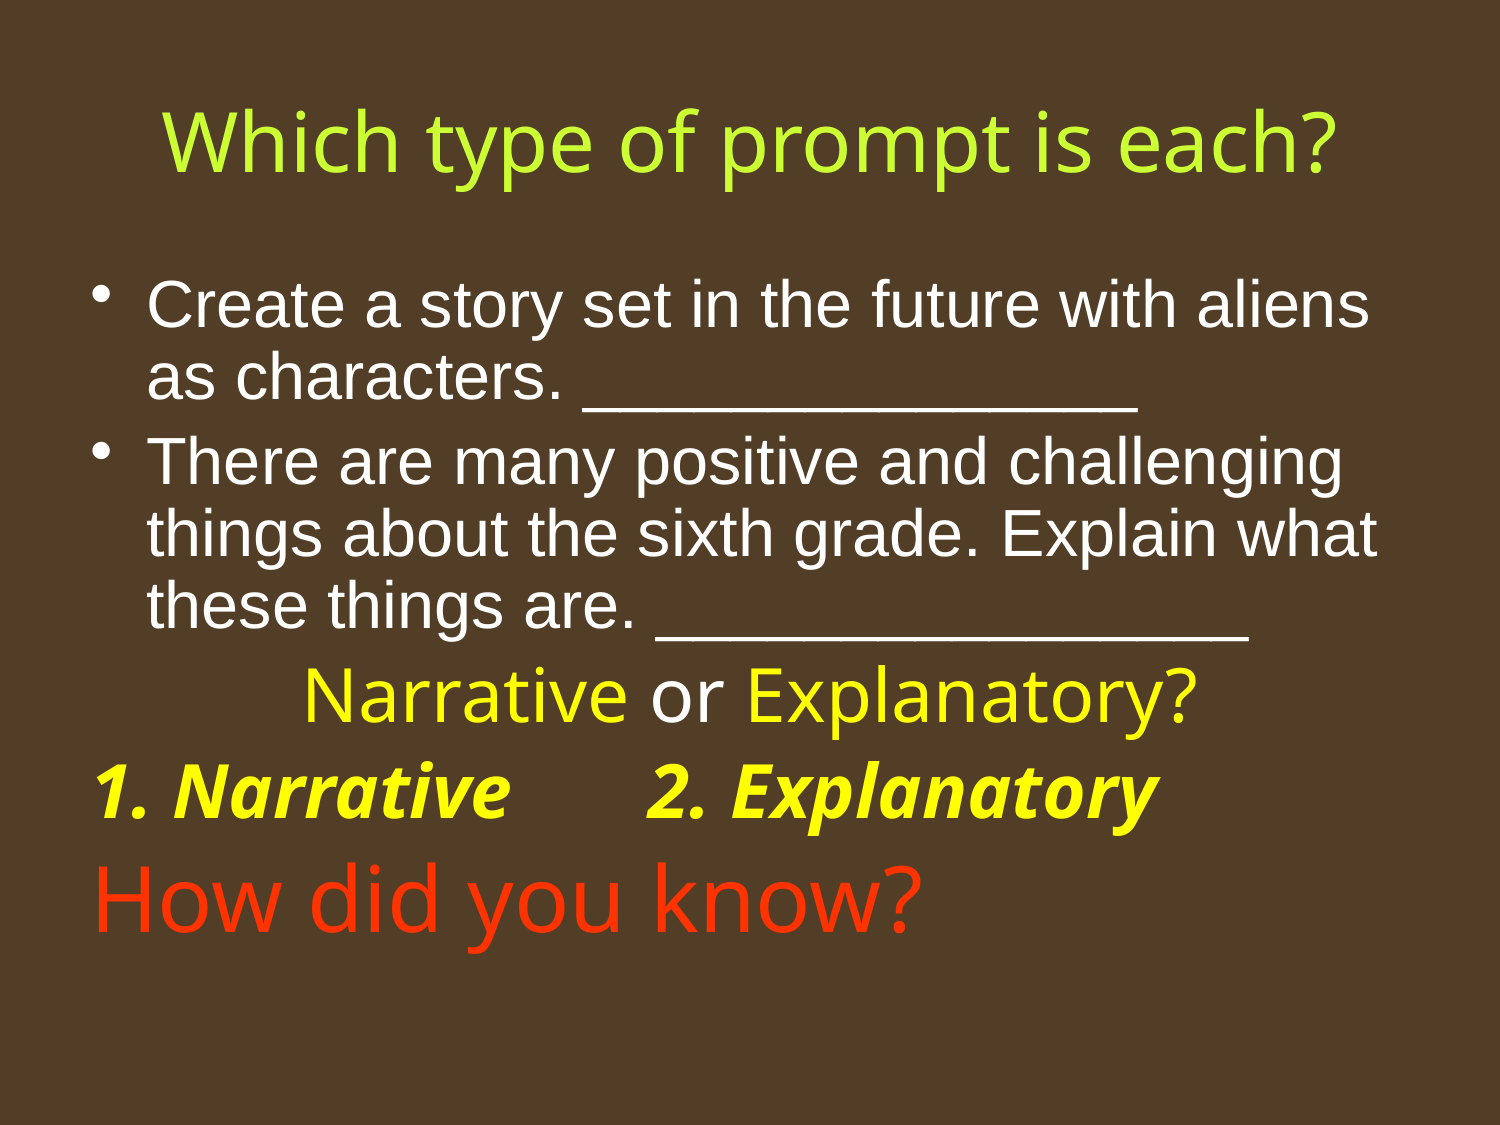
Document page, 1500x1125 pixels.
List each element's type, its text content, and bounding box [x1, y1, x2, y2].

list Create a story set in the future with aliens as characters. _______________ There are many positive and challenging things about the sixth grade. Explain what these things are. ________________ Narrative or Explanatory? 1. Narrative 2. Explanatory How did you know? [75, 262, 1425, 1005]
title Which type of prompt is each? [75, 45, 1425, 233]
